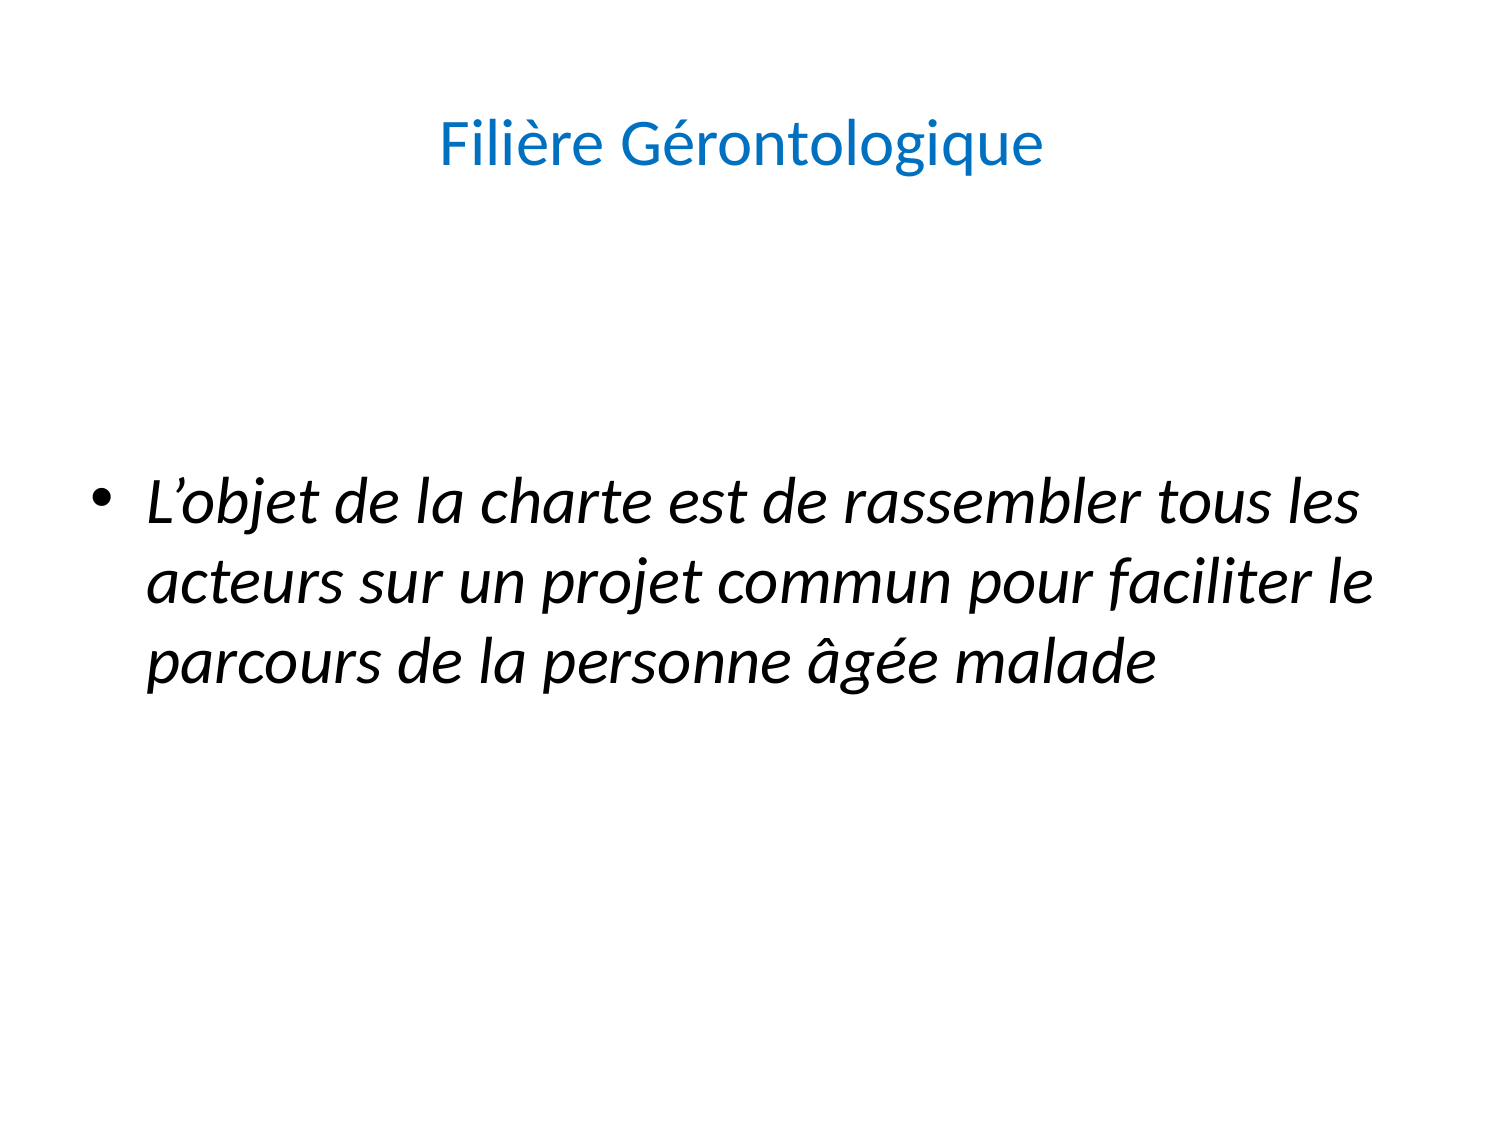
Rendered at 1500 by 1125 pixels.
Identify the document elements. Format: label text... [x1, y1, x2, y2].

list L’objet de la charte est de rassembler tous les acteurs sur un projet commun pour faciliter le parcours de la personne âgée malade [75, 262, 1425, 1005]
title Filière Gérontologique [75, 45, 1425, 233]
